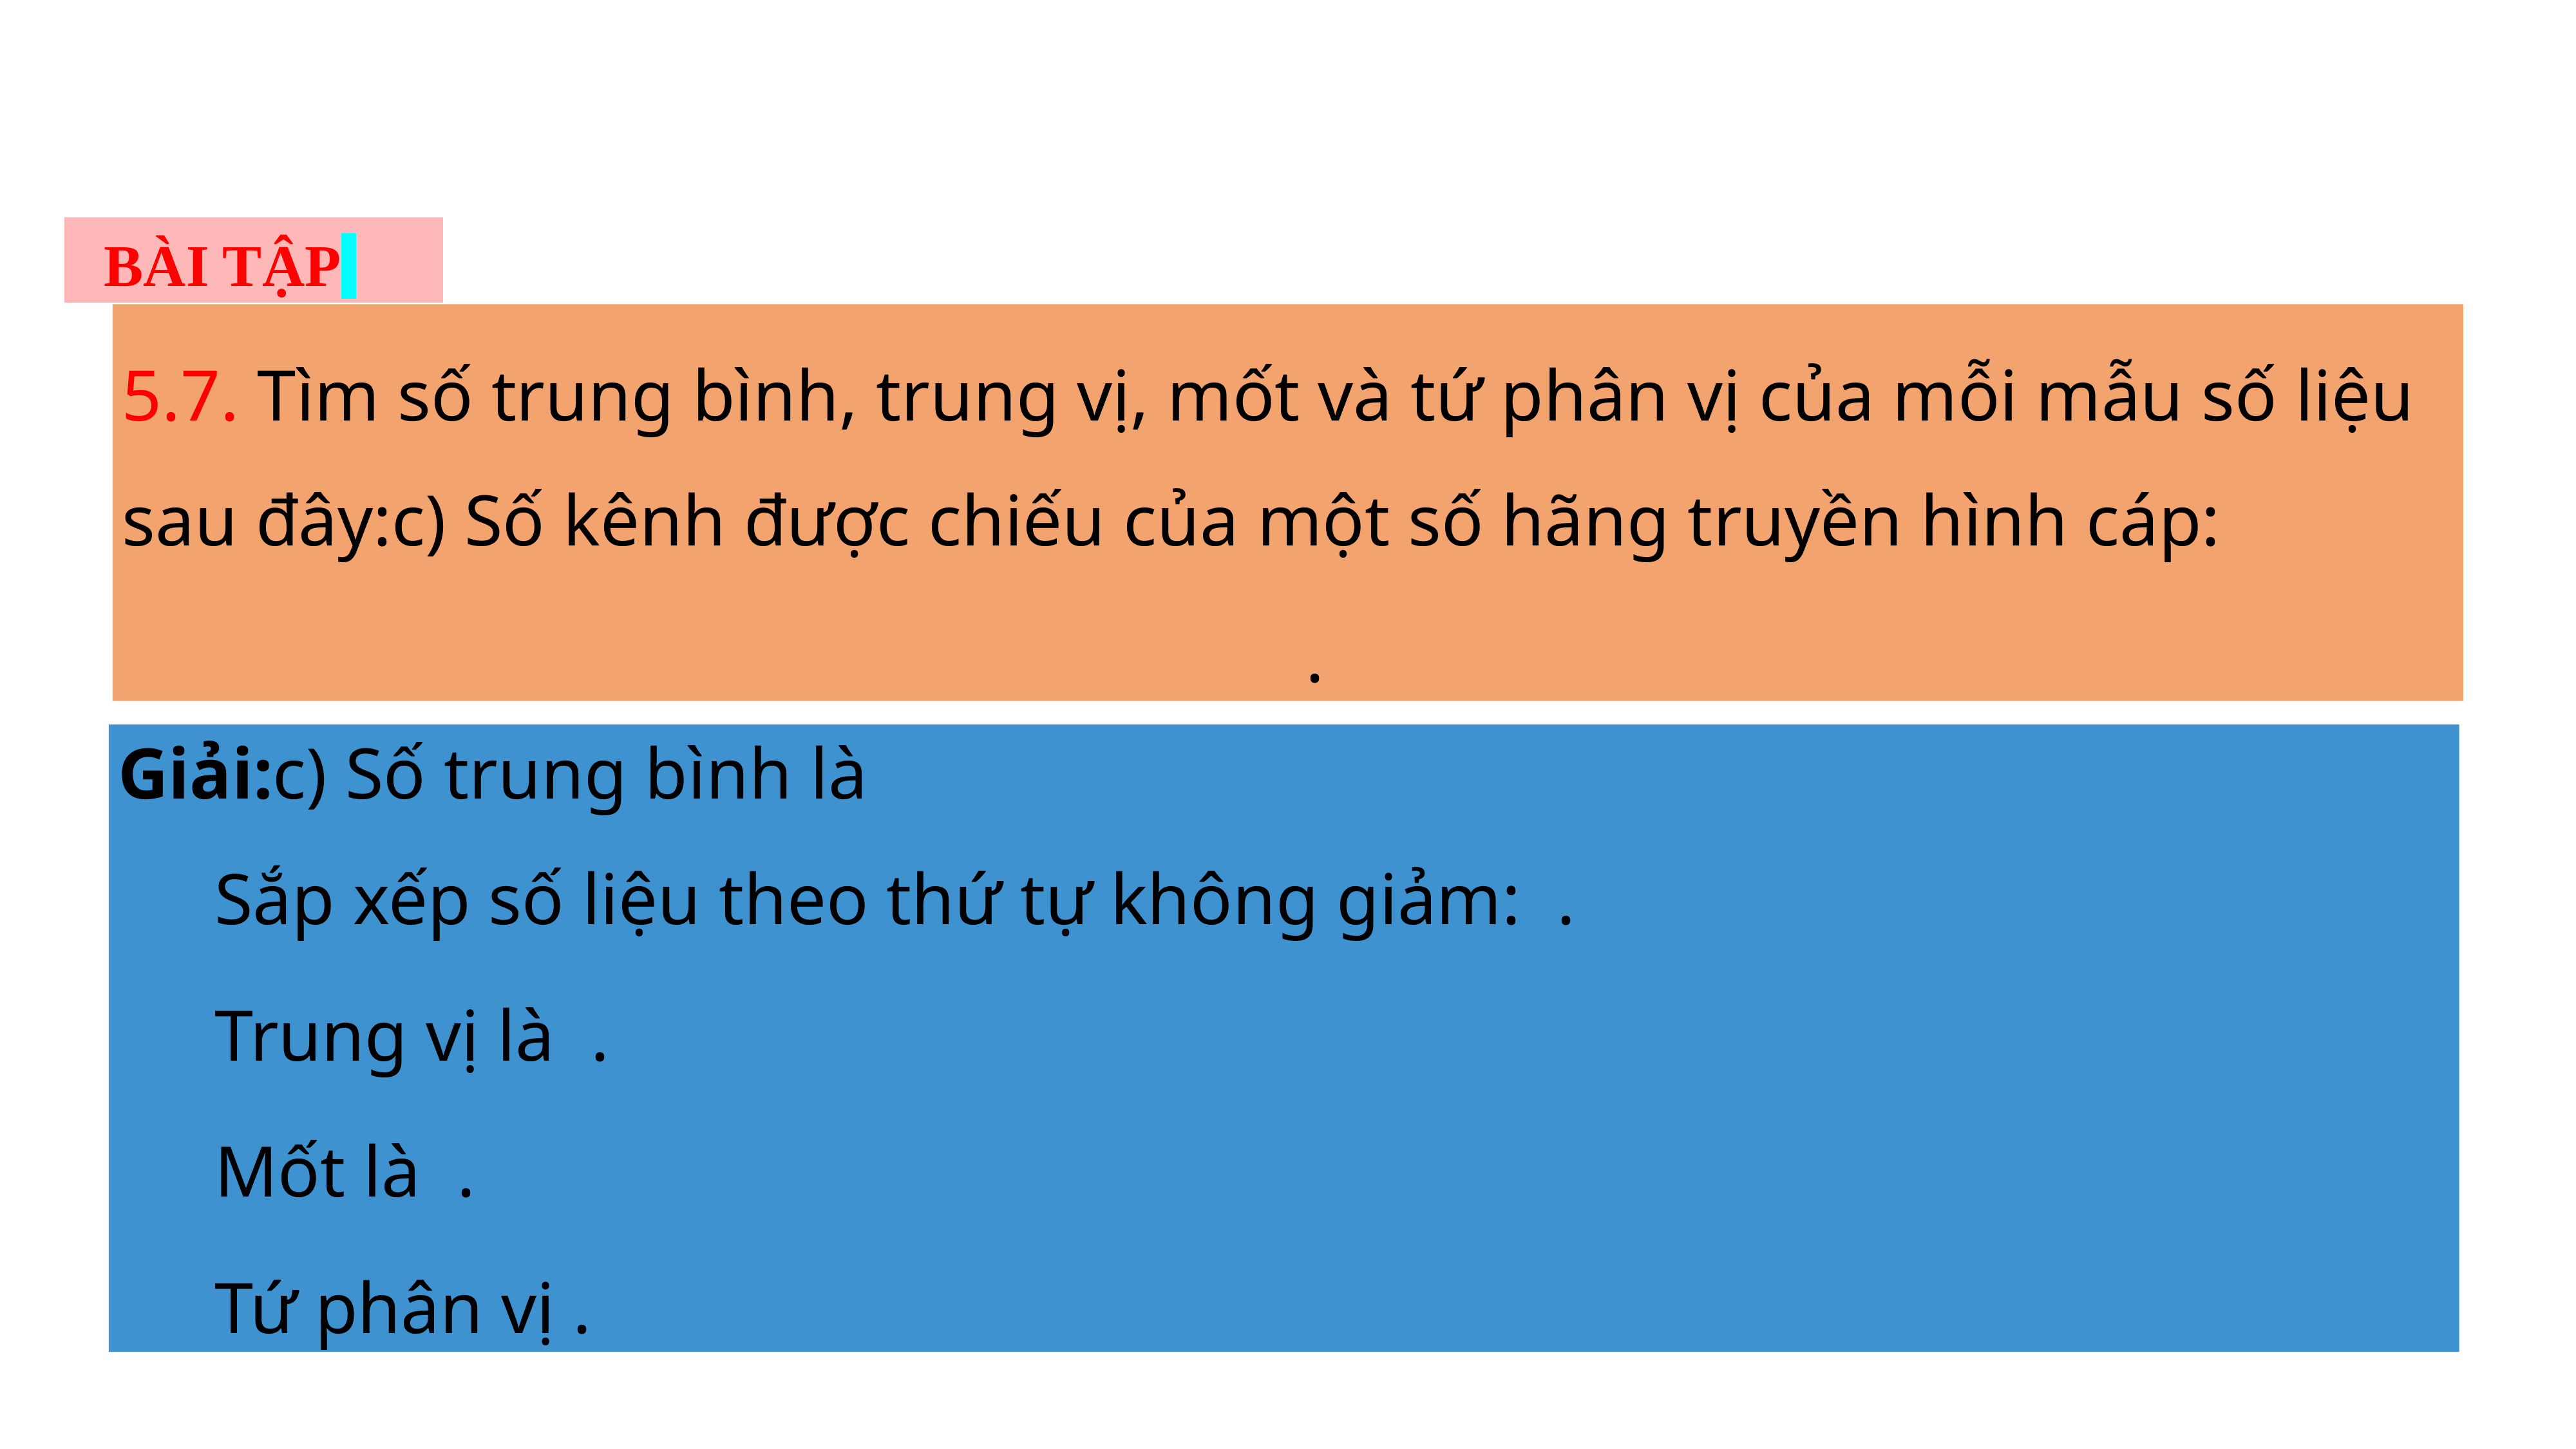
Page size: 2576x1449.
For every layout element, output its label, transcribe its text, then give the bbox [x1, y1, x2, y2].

text_box BÀI TẬP [64, 217, 443, 303]
